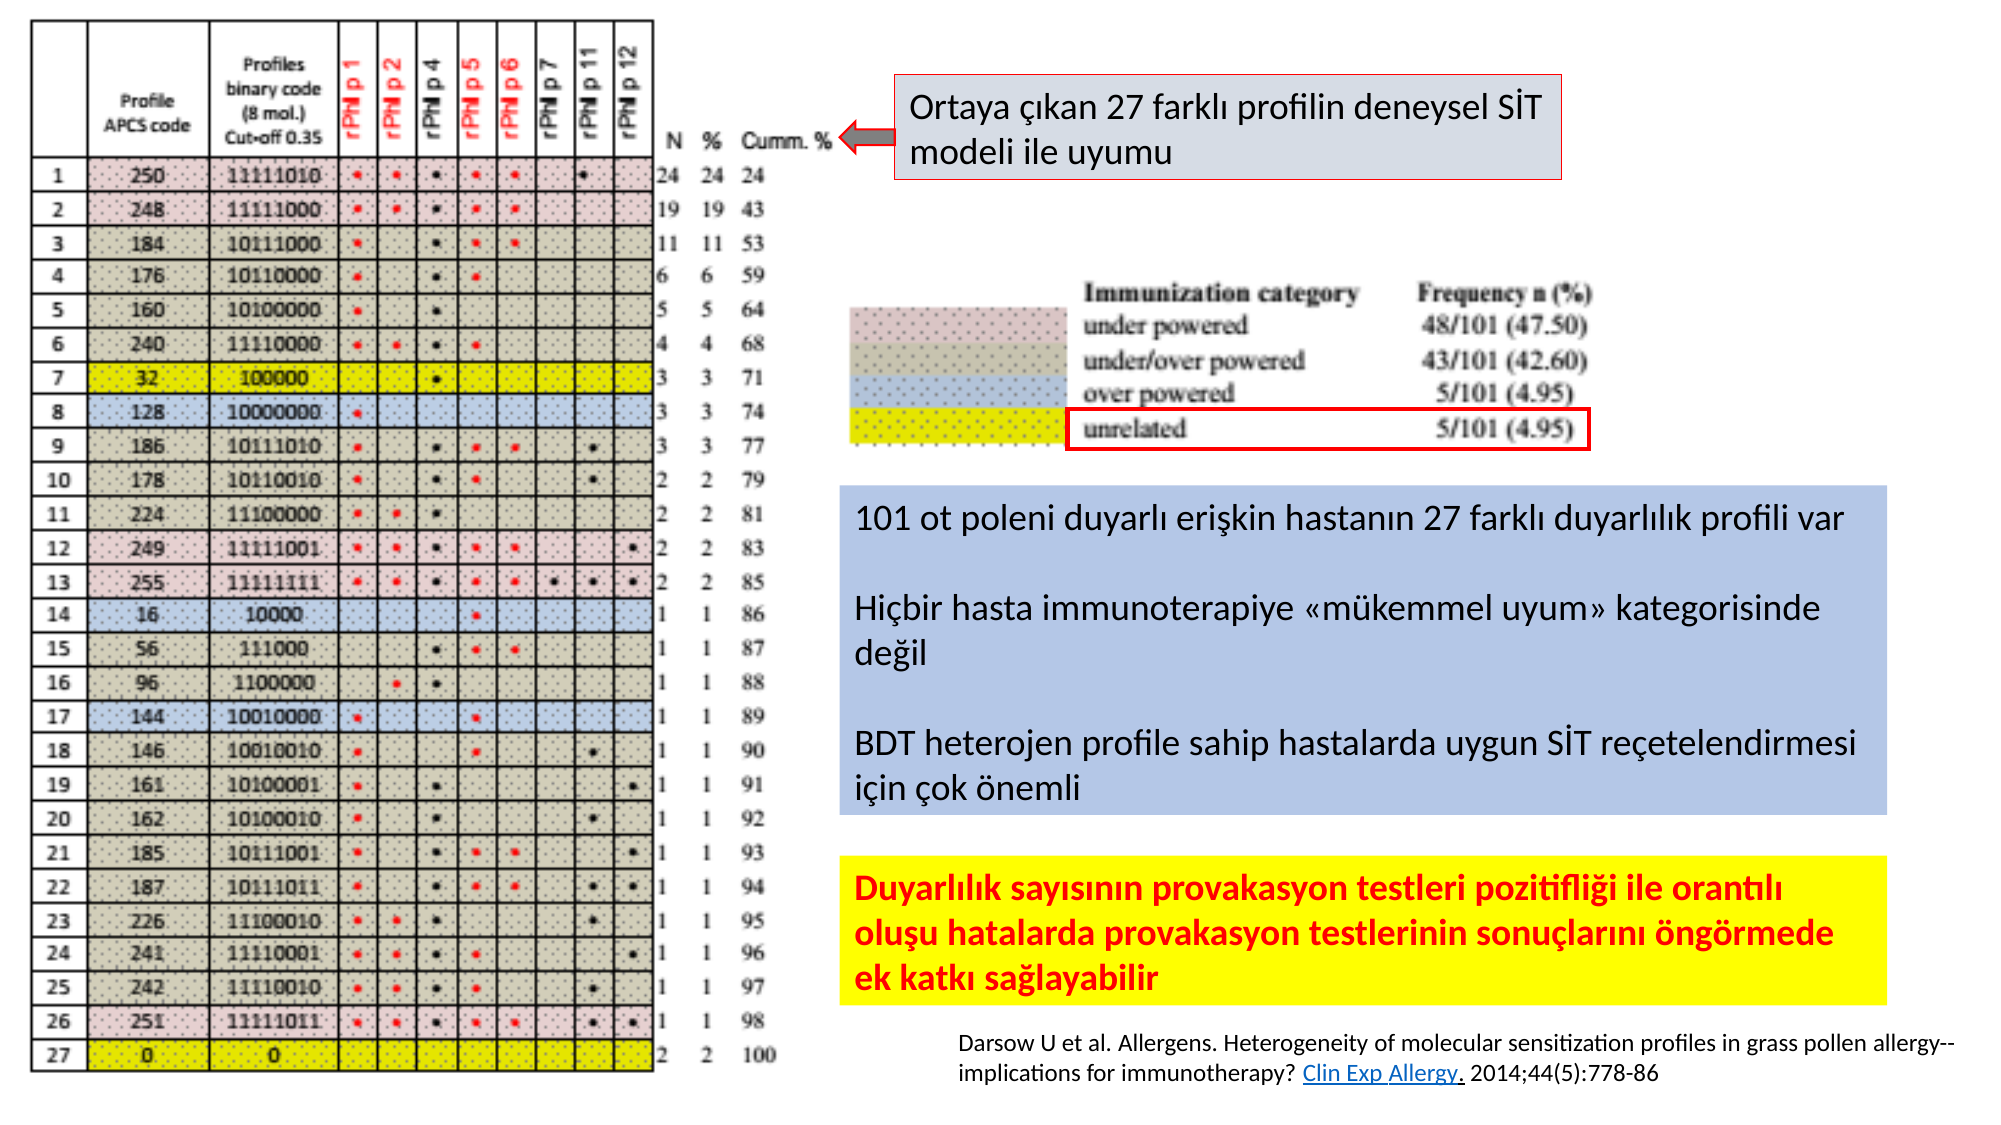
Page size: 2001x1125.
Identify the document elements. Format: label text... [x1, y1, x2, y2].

text_box 101 ot poleni duyarlı erişkin hastanın 27 farklı duyarlılık profili var Hiçbir hasta immunoterapiye «mükemmel uyum» kategorisinde değil BDT heterojen profile sahip hastalarda uygun SİT reçetelendirmesi için çok önemli [840, 485, 1888, 815]
text_box Duyarlılık sayısının provakasyon testleri pozitifliği ile orantılı oluşu hatalarda provakasyon testlerinin sonuçlarını öngörmede ek katkı sağlayabilir [840, 855, 1888, 1006]
picture [14, 13, 1617, 1090]
text_box [840, 119, 896, 156]
text_box Ortaya çıkan 27 farklı profilin deneysel SİT modeli ile uyumu [894, 74, 1562, 180]
text_box Darsow U et al. Allergens. Heterogeneity of molecular sensitization profiles in grass pollen allergy--implications for immunotherapy? Clin Exp Allergy. 2014;44(5):778-86 [943, 1018, 2000, 1124]
